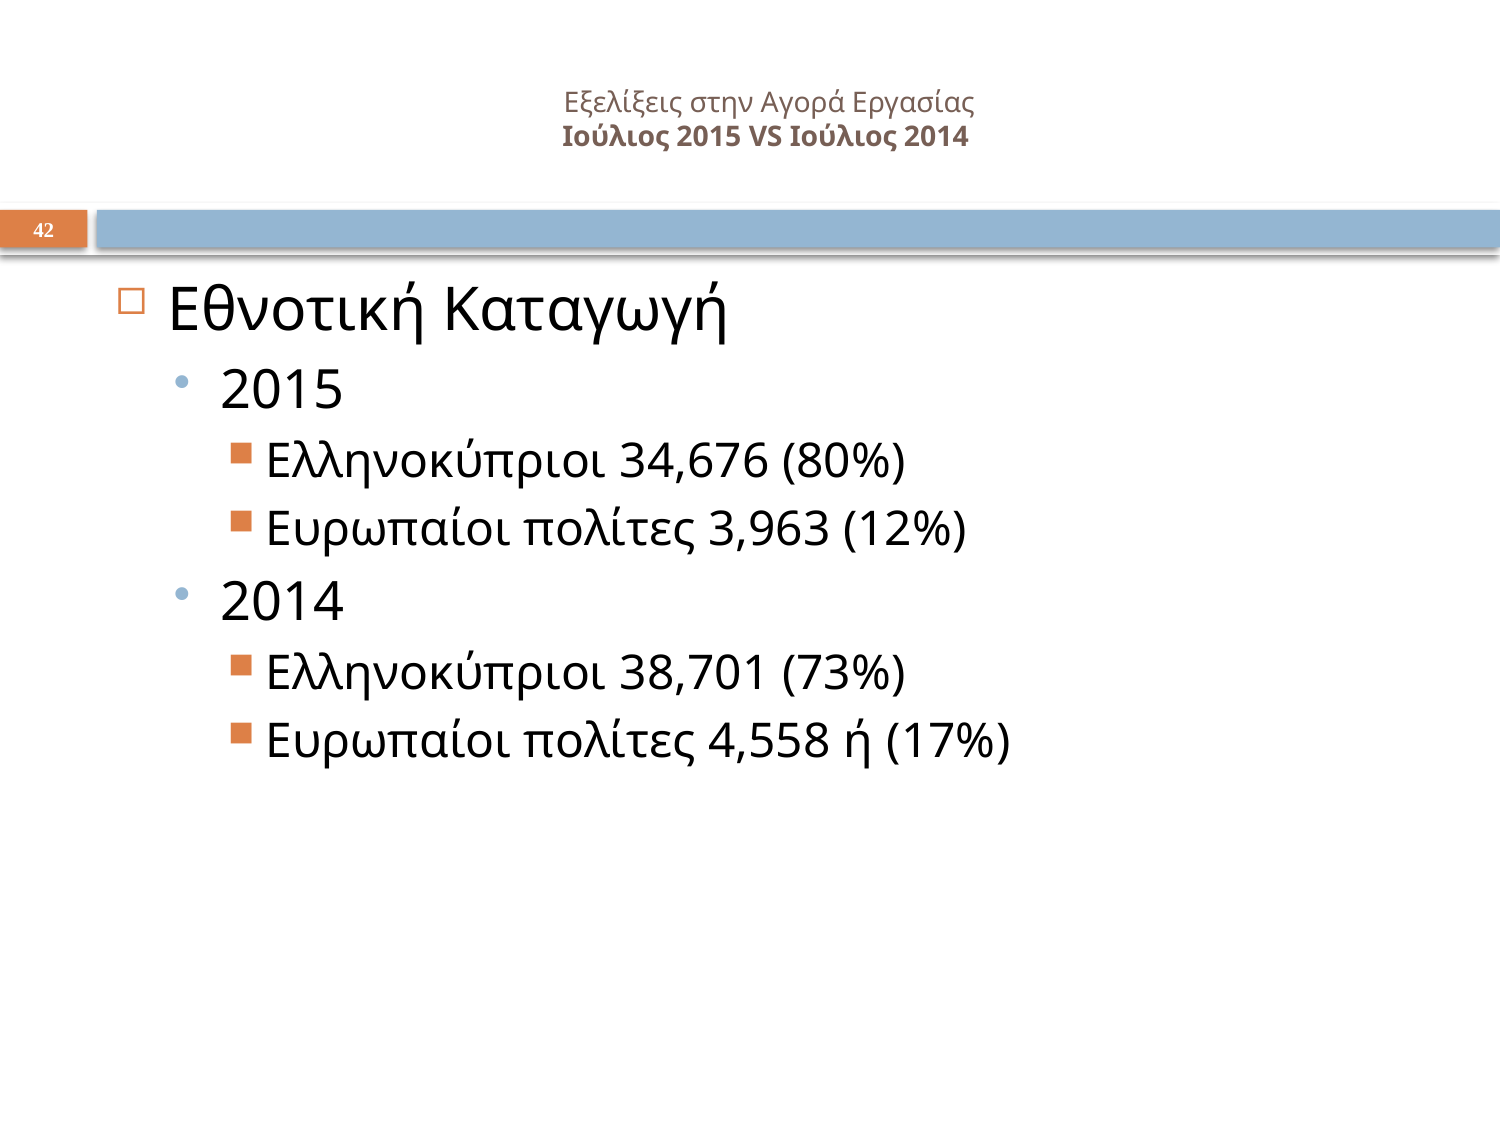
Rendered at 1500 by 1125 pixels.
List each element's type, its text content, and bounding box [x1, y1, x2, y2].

list Εθνοτική Καταγωγή 2015 Ελληνοκύπριοι 34,676 (80%) Ευρωπαίοι πολίτες 3,963 (12%) 2014 Ελληνοκύπριοι 38,701 (73%) Ευρωπαίοι πολίτες 4,558 ή (17%) [100, 262, 1439, 1084]
title Εξελίξεις στην Αγορά Εργασίας Ιούλιος 2015 VS Ιούλιος 2014 [100, 35, 1439, 201]
slide_number 42 [0, 208, 88, 249]
